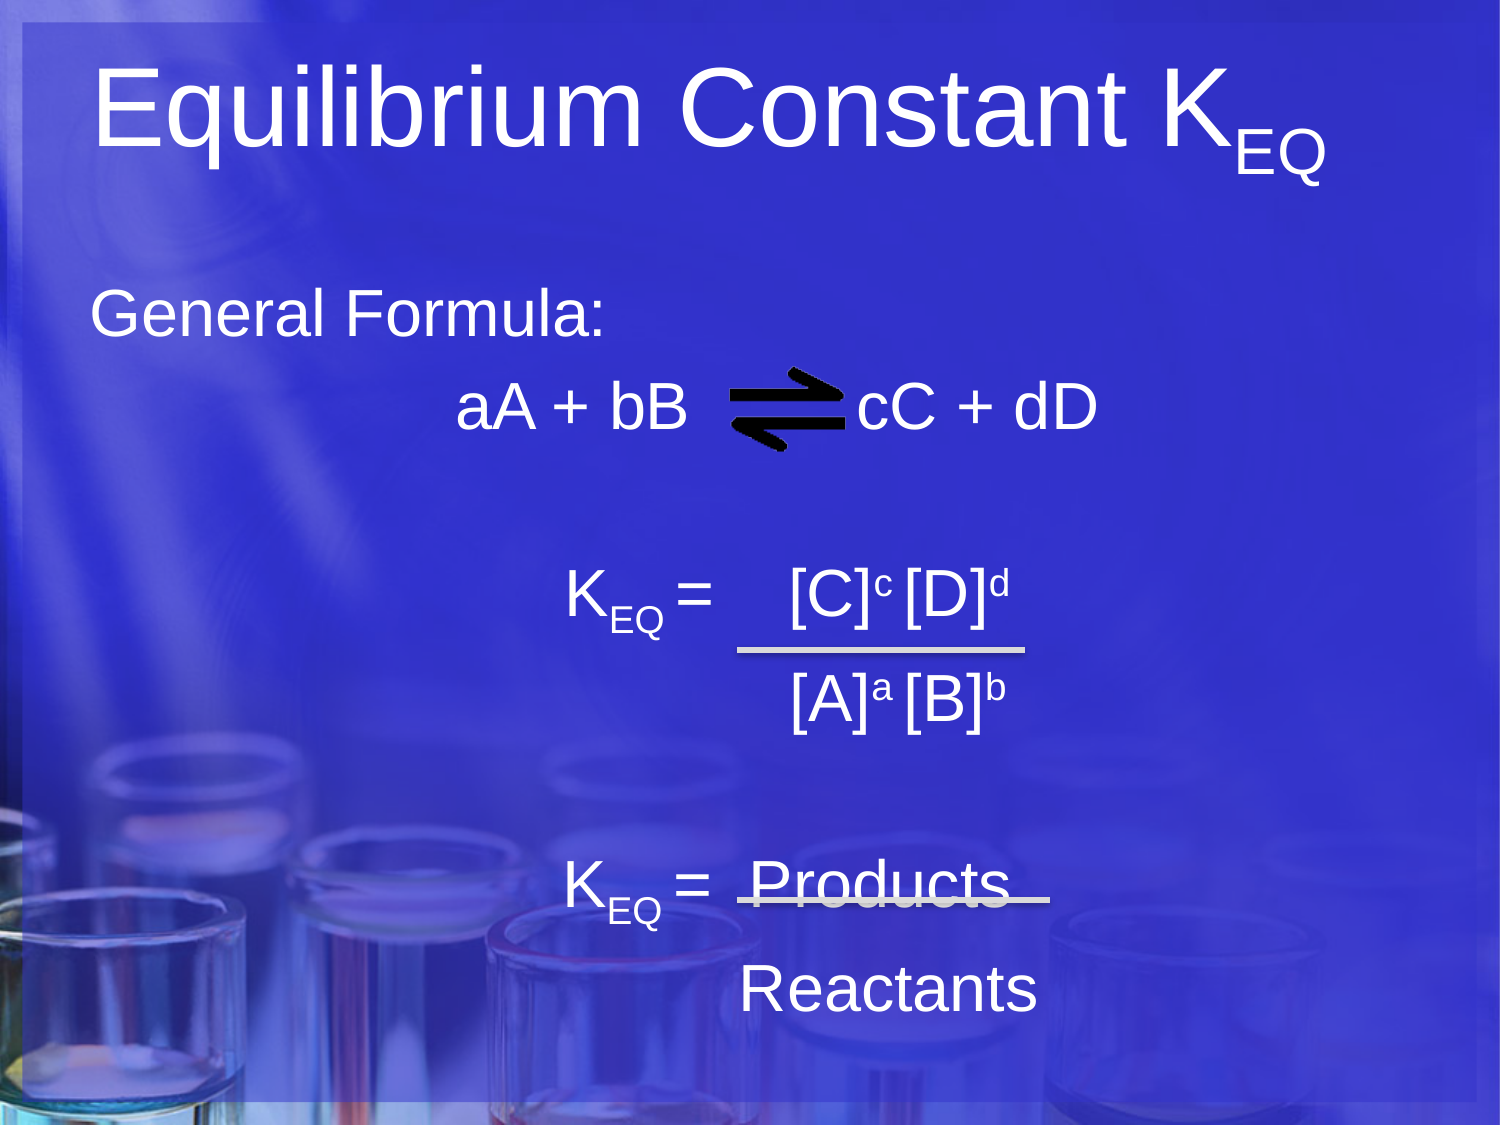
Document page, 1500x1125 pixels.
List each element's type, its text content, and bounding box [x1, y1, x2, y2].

title Equilibrium Constant KEQ [74, 37, 1425, 196]
picture [0, 0, 1500, 1125]
list General Formula: aA + bB cC + dD KEQ = [C]c [D]d [A]a [B]b KEQ = Products Reactants [74, 262, 1500, 1125]
picture [724, 362, 849, 455]
